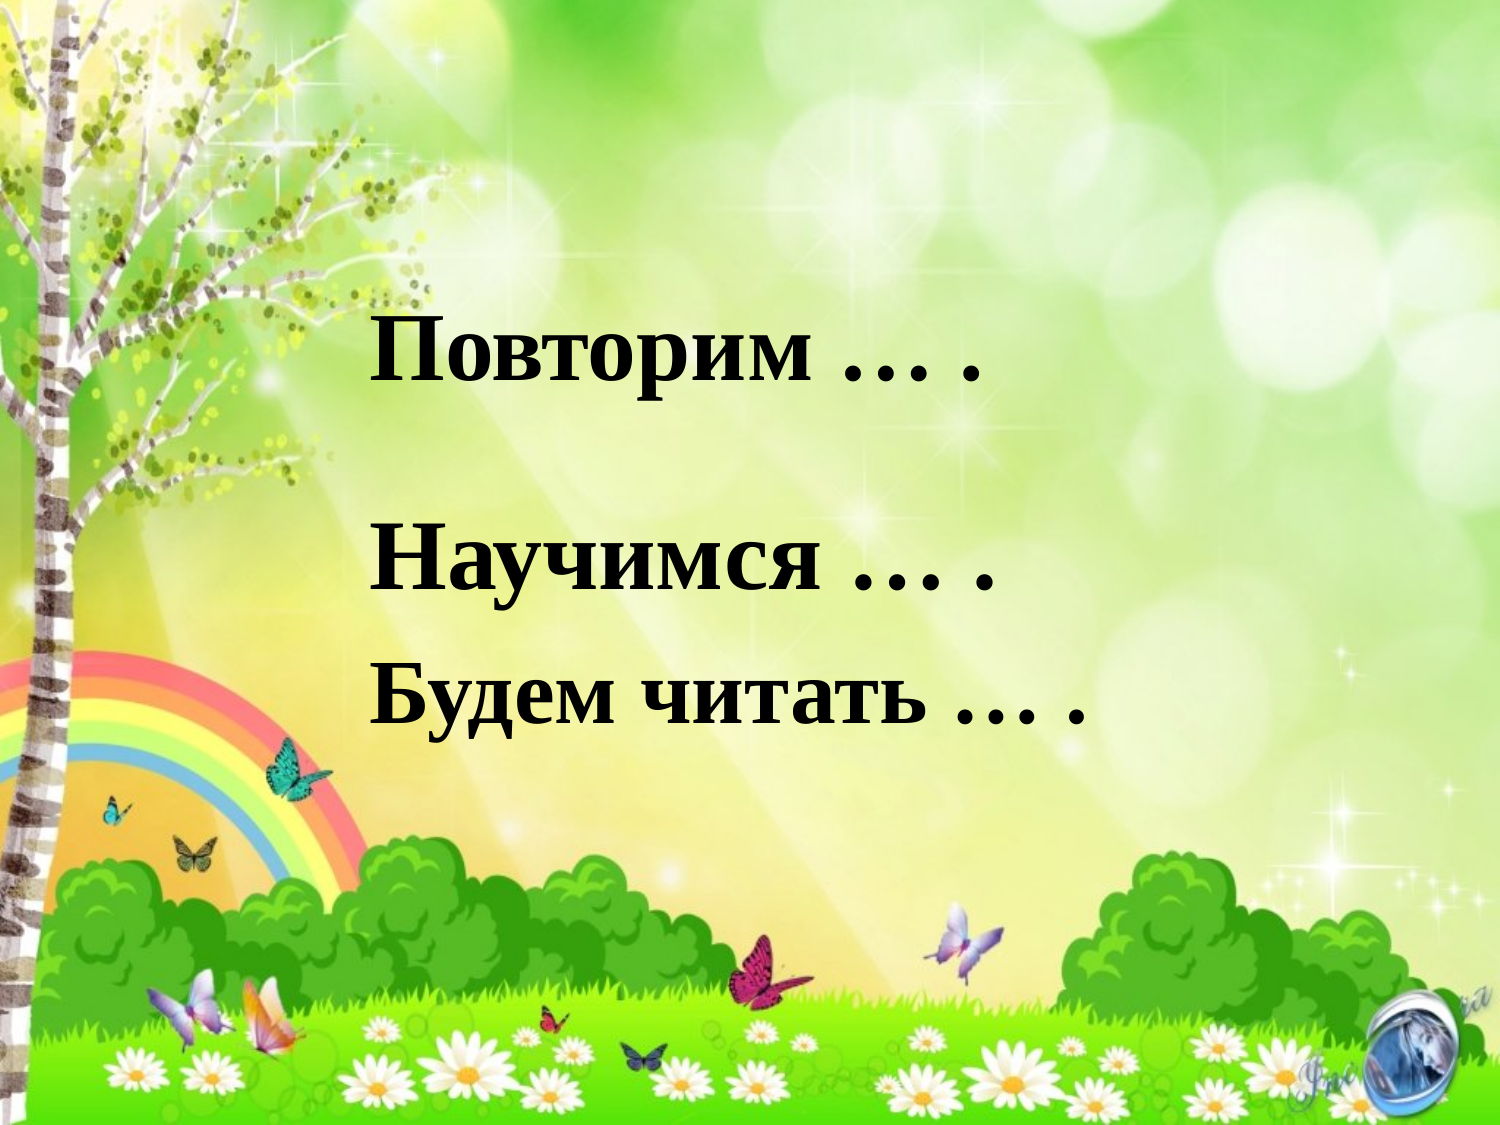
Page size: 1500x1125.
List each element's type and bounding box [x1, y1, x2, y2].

list [0, 0, 1500, 1125]
